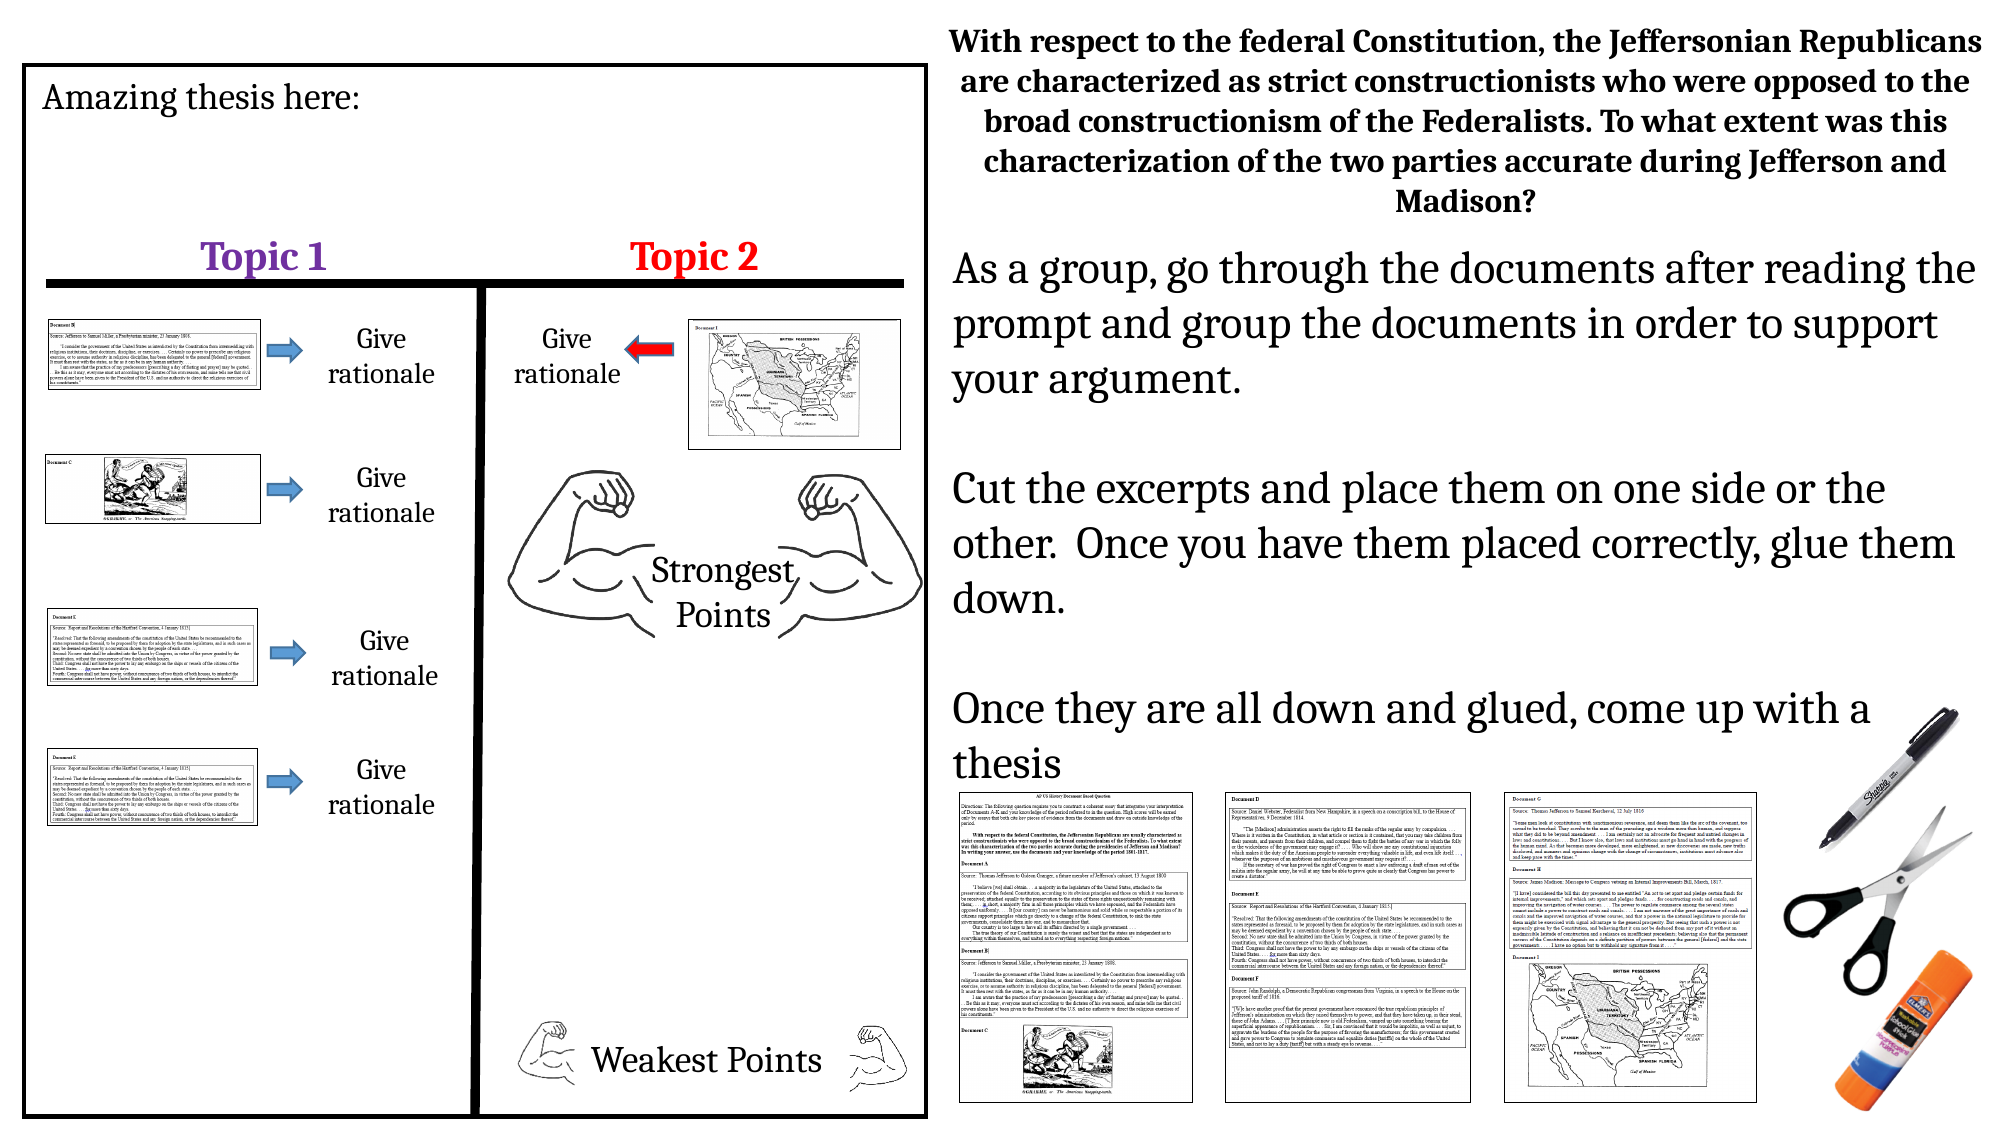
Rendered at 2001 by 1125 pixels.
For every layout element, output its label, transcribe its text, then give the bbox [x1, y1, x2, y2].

text_box [266, 768, 291, 796]
picture [1225, 792, 1471, 1103]
picture [1504, 703, 2000, 1125]
picture [502, 1010, 589, 1096]
text_box As a group, go through the documents after reading the prompt and group the documents in order to support your argument. Cut the excerpts and place them on one side or the other. Once you have them placed correctly, glue them down. Once they are all down and glued, come up with a thesis [937, 230, 1999, 796]
text_box [269, 639, 294, 667]
text_box Topic 2 [484, 221, 905, 283]
text_box Give rationale [291, 311, 472, 397]
text_box [266, 336, 291, 365]
picture [47, 748, 258, 826]
text_box Give rationale [291, 742, 472, 828]
text_box Give rationale [291, 450, 469, 536]
text_box Topic 1 [45, 221, 482, 283]
text_box [23, 64, 927, 1118]
picture [47, 608, 258, 686]
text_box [474, 283, 482, 442]
text_box Strongest Points [693, 537, 740, 643]
picture [469, 319, 960, 667]
text_box With respect to the federal Constitution, the Jeffersonian Republicans are characterized as strict constructionists who were opposed to the broad constructionism of the Federalists. To what extent was this characterization of the two parties accurate during Jefferson and Madison? [932, 11, 2000, 227]
text_box Weakest Points [589, 1027, 834, 1088]
text_box [266, 476, 291, 504]
picture [959, 792, 1193, 1103]
picture [45, 454, 261, 524]
picture [834, 1014, 922, 1103]
text_box [658, 342, 675, 357]
picture [48, 319, 261, 390]
text_box Give rationale [294, 614, 474, 699]
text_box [474, 667, 482, 1117]
text_box Give rationale [482, 312, 658, 397]
text_box Amazing thesis here: [27, 64, 930, 125]
